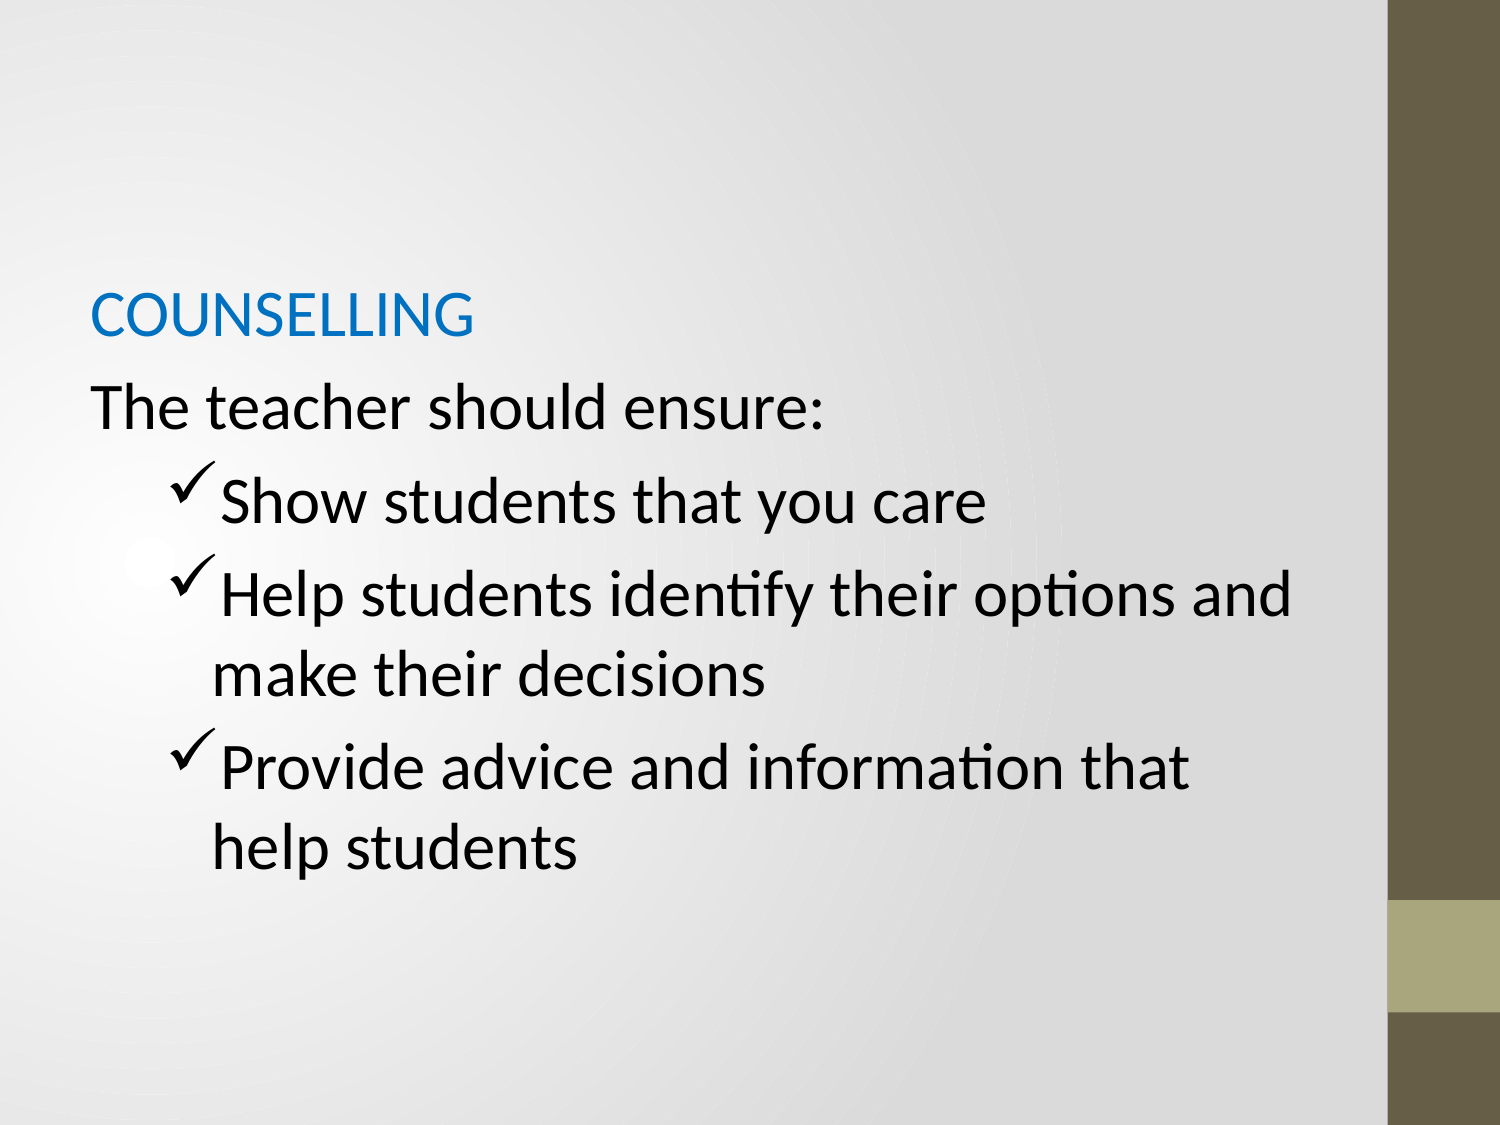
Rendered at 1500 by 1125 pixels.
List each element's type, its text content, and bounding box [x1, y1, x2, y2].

list COUNSELLING The teacher should ensure: Show students that you care Help students identify their options and make their decisions Provide advice and information that help students [75, 262, 1325, 1050]
